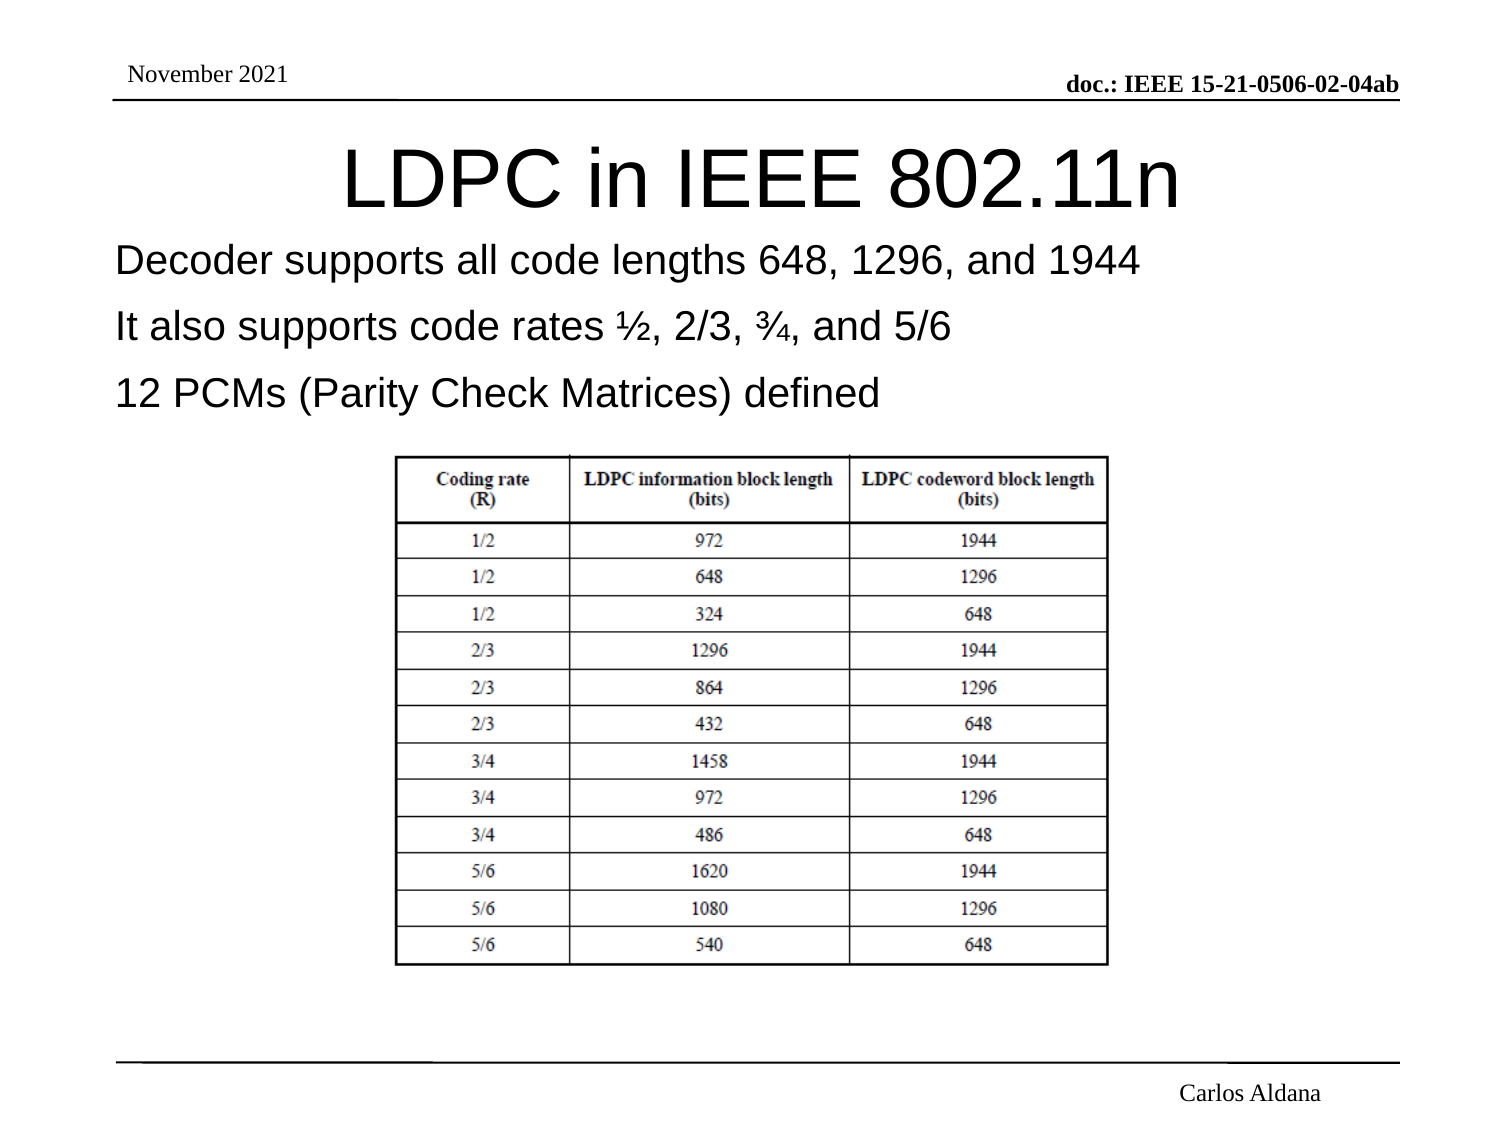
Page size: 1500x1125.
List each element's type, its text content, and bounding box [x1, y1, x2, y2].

title LDPC in IEEE 802.11n [125, 112, 1399, 237]
picture [383, 444, 1117, 978]
list Decoder supports all code lengths 648, 1296, and 1944 It also supports code rates ½, 2/3, ¾, and 5/6 12 PCMs (Parity Check Matrices) defined [99, 224, 1374, 1024]
